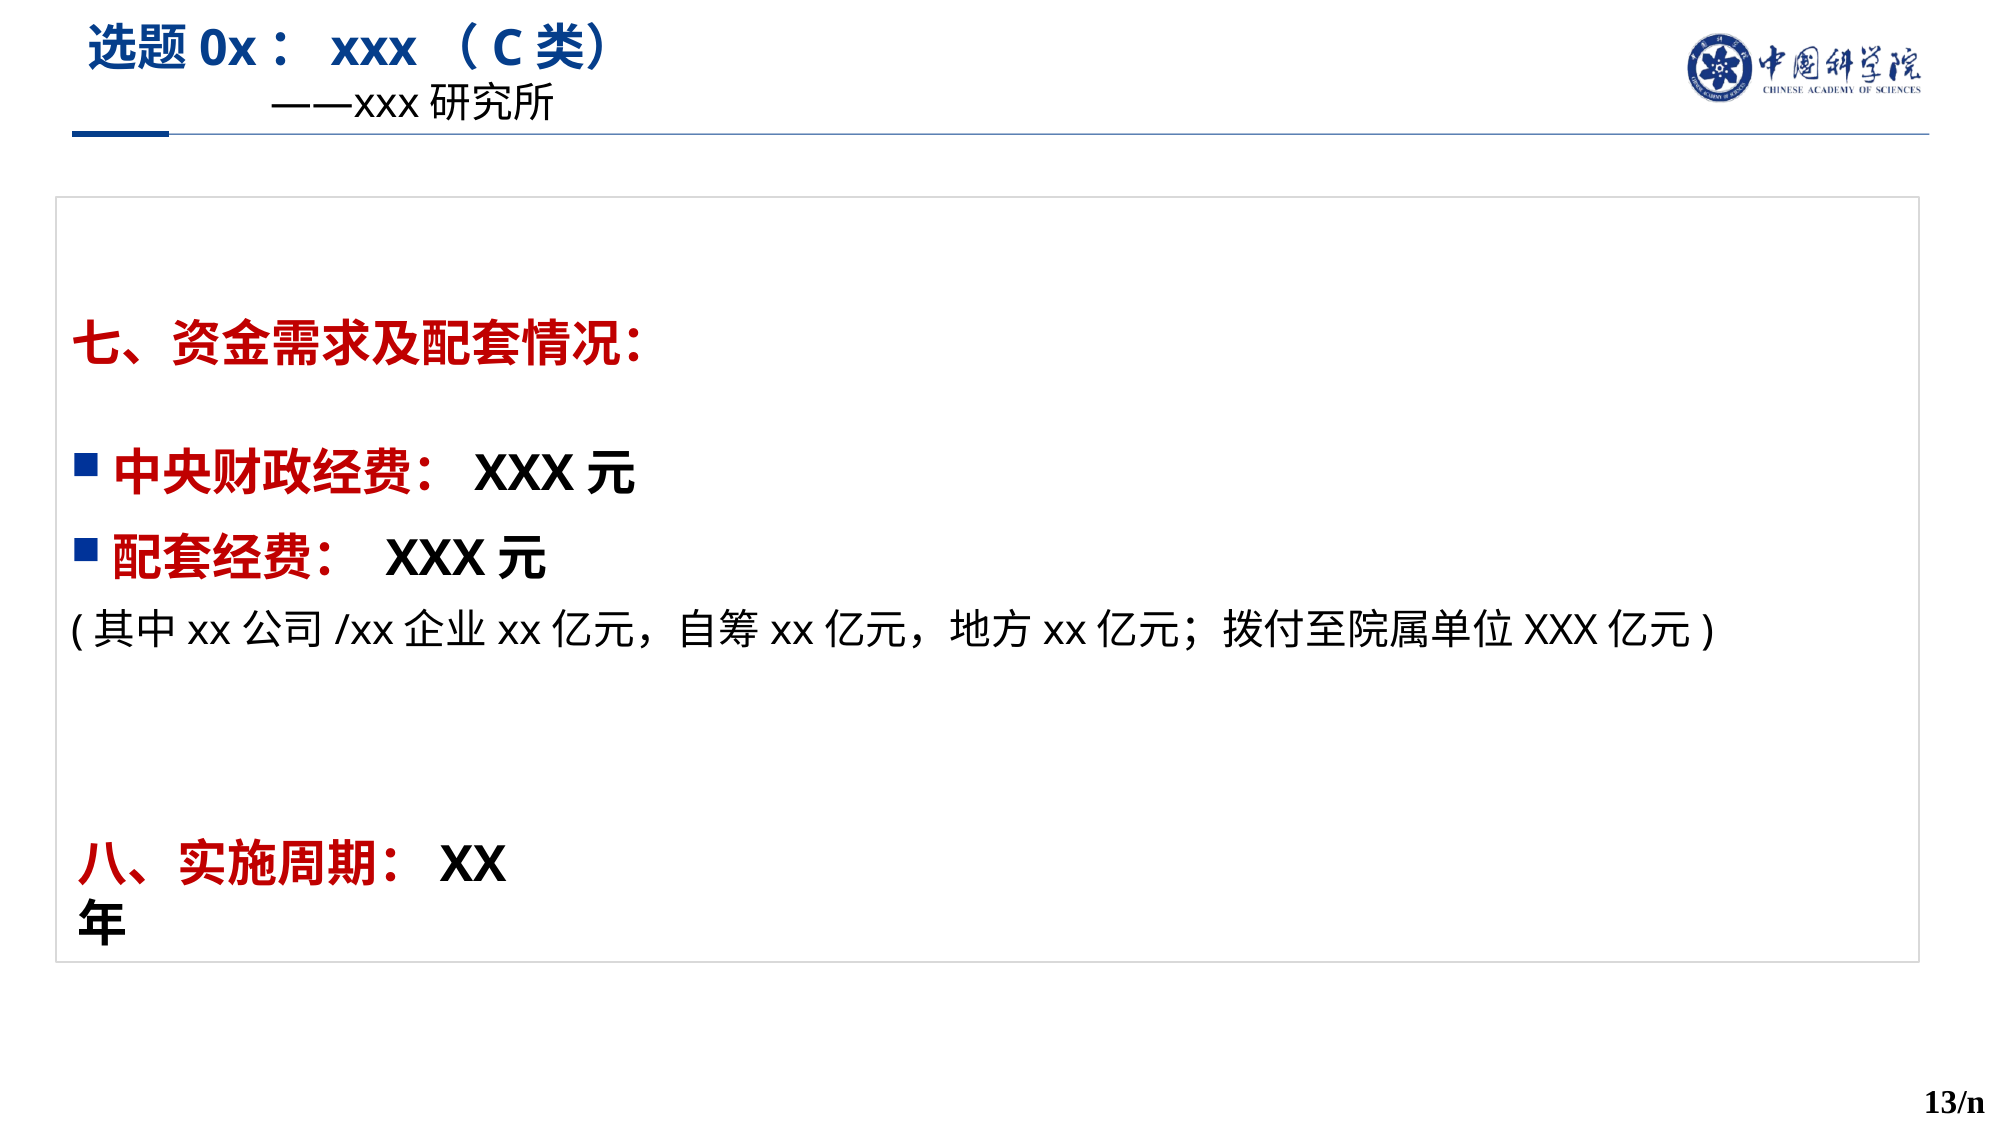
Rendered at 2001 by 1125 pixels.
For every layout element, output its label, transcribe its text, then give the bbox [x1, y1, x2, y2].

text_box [72, 8, 1930, 135]
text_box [55, 197, 1920, 963]
text_box 13/n [1890, 1072, 2000, 1125]
